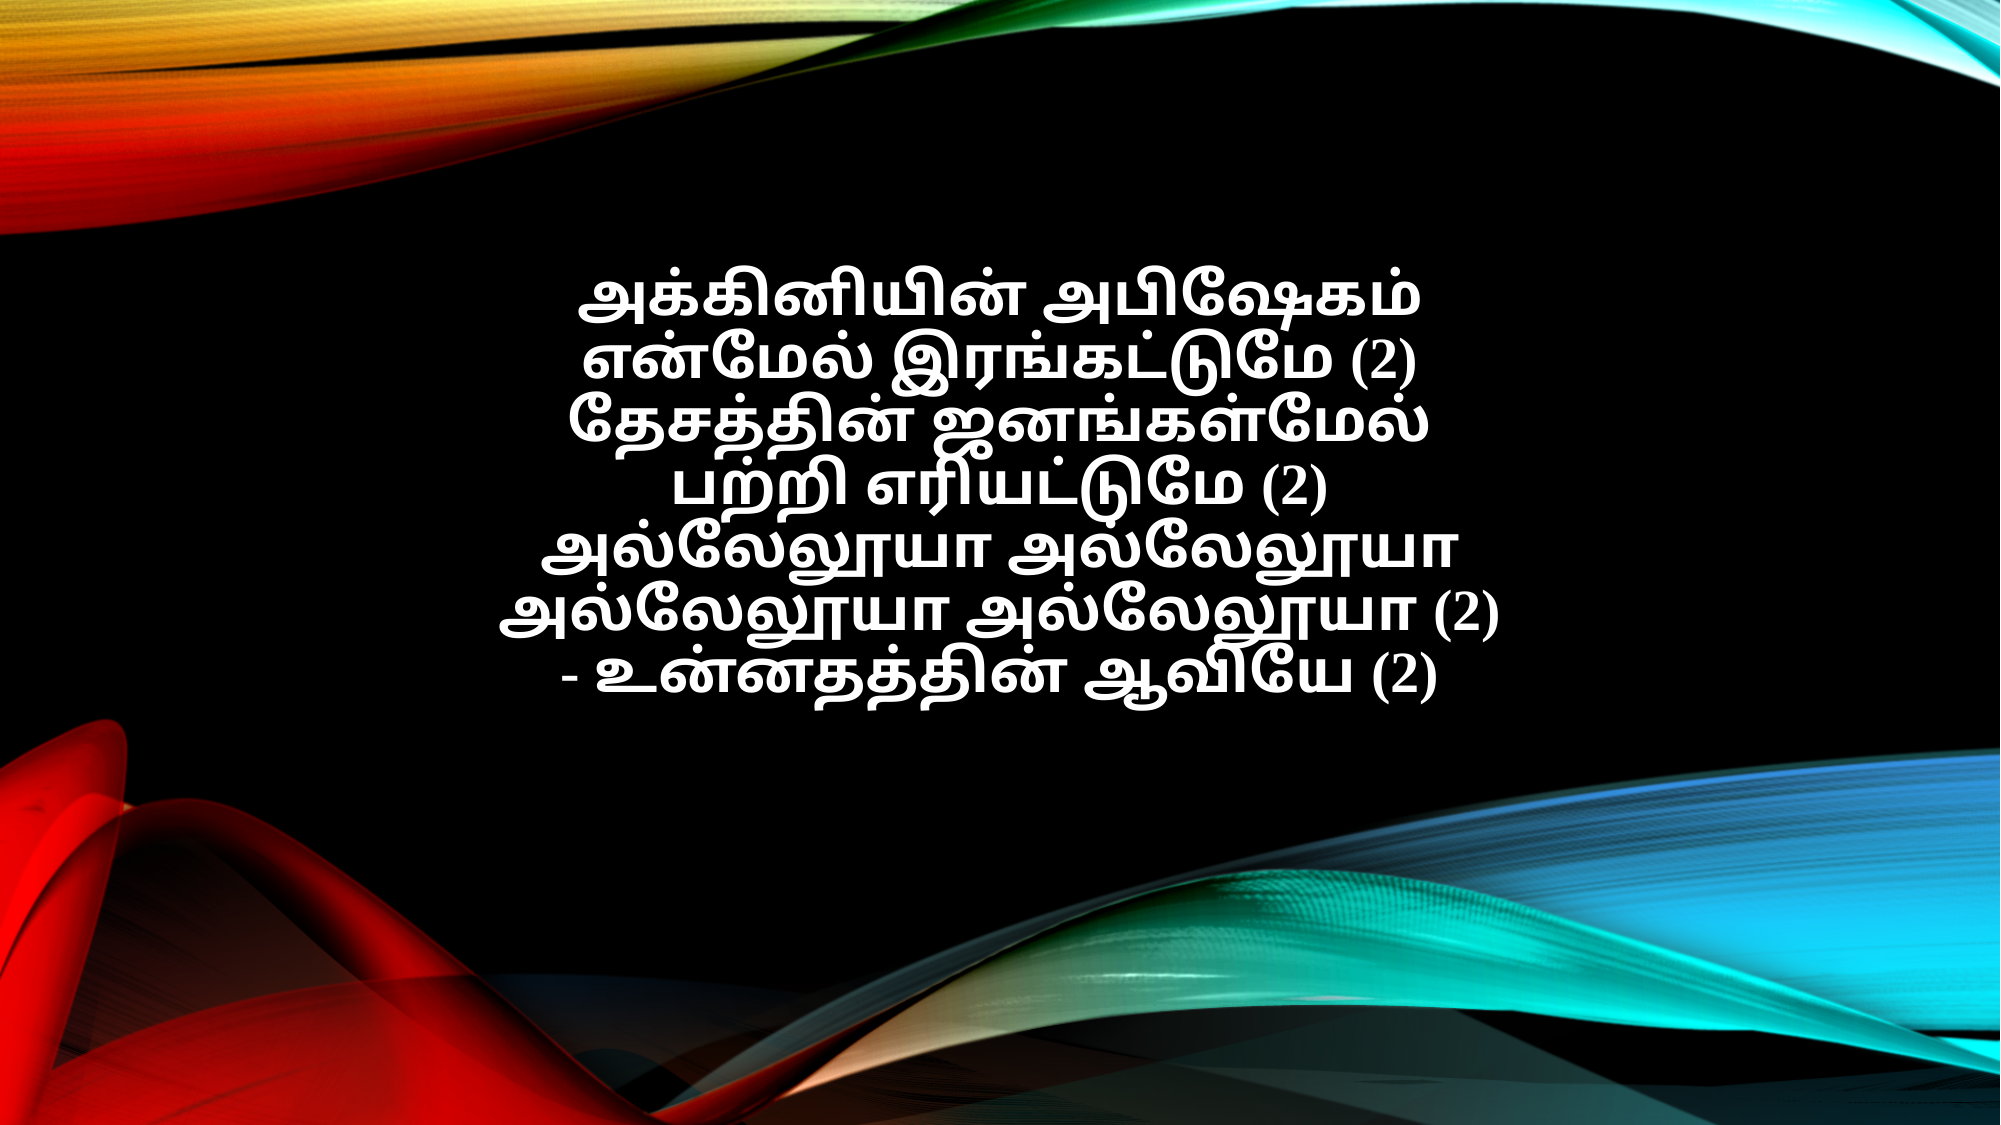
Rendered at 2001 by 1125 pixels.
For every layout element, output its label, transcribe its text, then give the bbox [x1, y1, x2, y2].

subtitle அக்கினியின் அபிஷேகம் என்மேல் இரங்கட்டுமே (2) தேசத்தின் ஜனங்கள்மேல் பற்றி எரியட்டுமே (2) அல்லேலூயா அல்லேலூயா அல்லேலூயா அல்லேலூயா (2) - உன்னதத்தின் ஆவியே (2) [0, 0, 2000, 1125]
